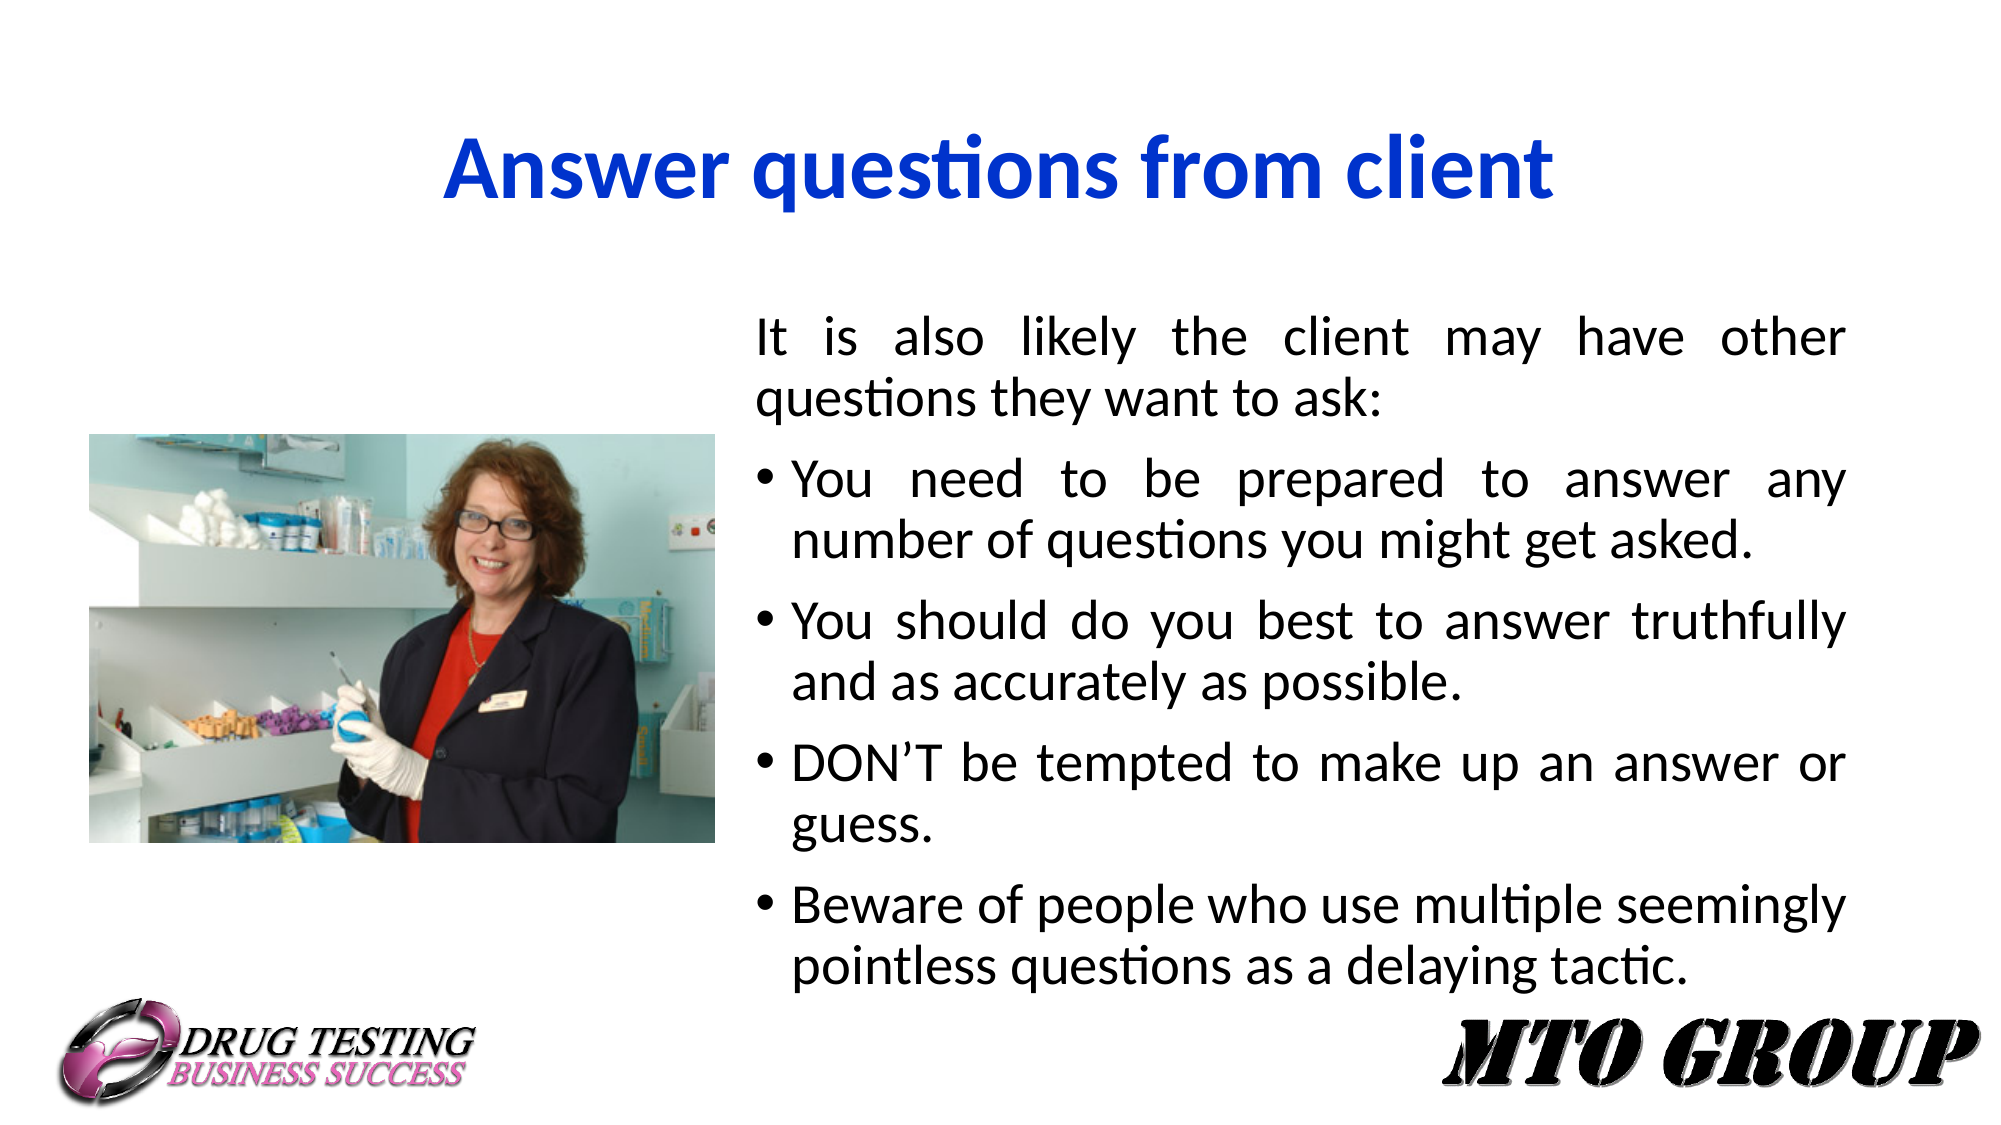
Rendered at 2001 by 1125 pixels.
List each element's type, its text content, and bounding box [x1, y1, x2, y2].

picture [1438, 1012, 1984, 1092]
list It is also likely the client may have other questions they want to ask: You need to be prepared to answer any number of questions you might get asked. You should do you best to answer truthfully and as accurately as possible. DON’T be tempted to make up an answer or guess. Beware of people who use multiple seemingly pointless questions as a delaying tactic. [740, 299, 1863, 1066]
title Answer questions from client [137, 59, 1863, 278]
picture [89, 434, 715, 843]
picture [16, 974, 520, 1125]
